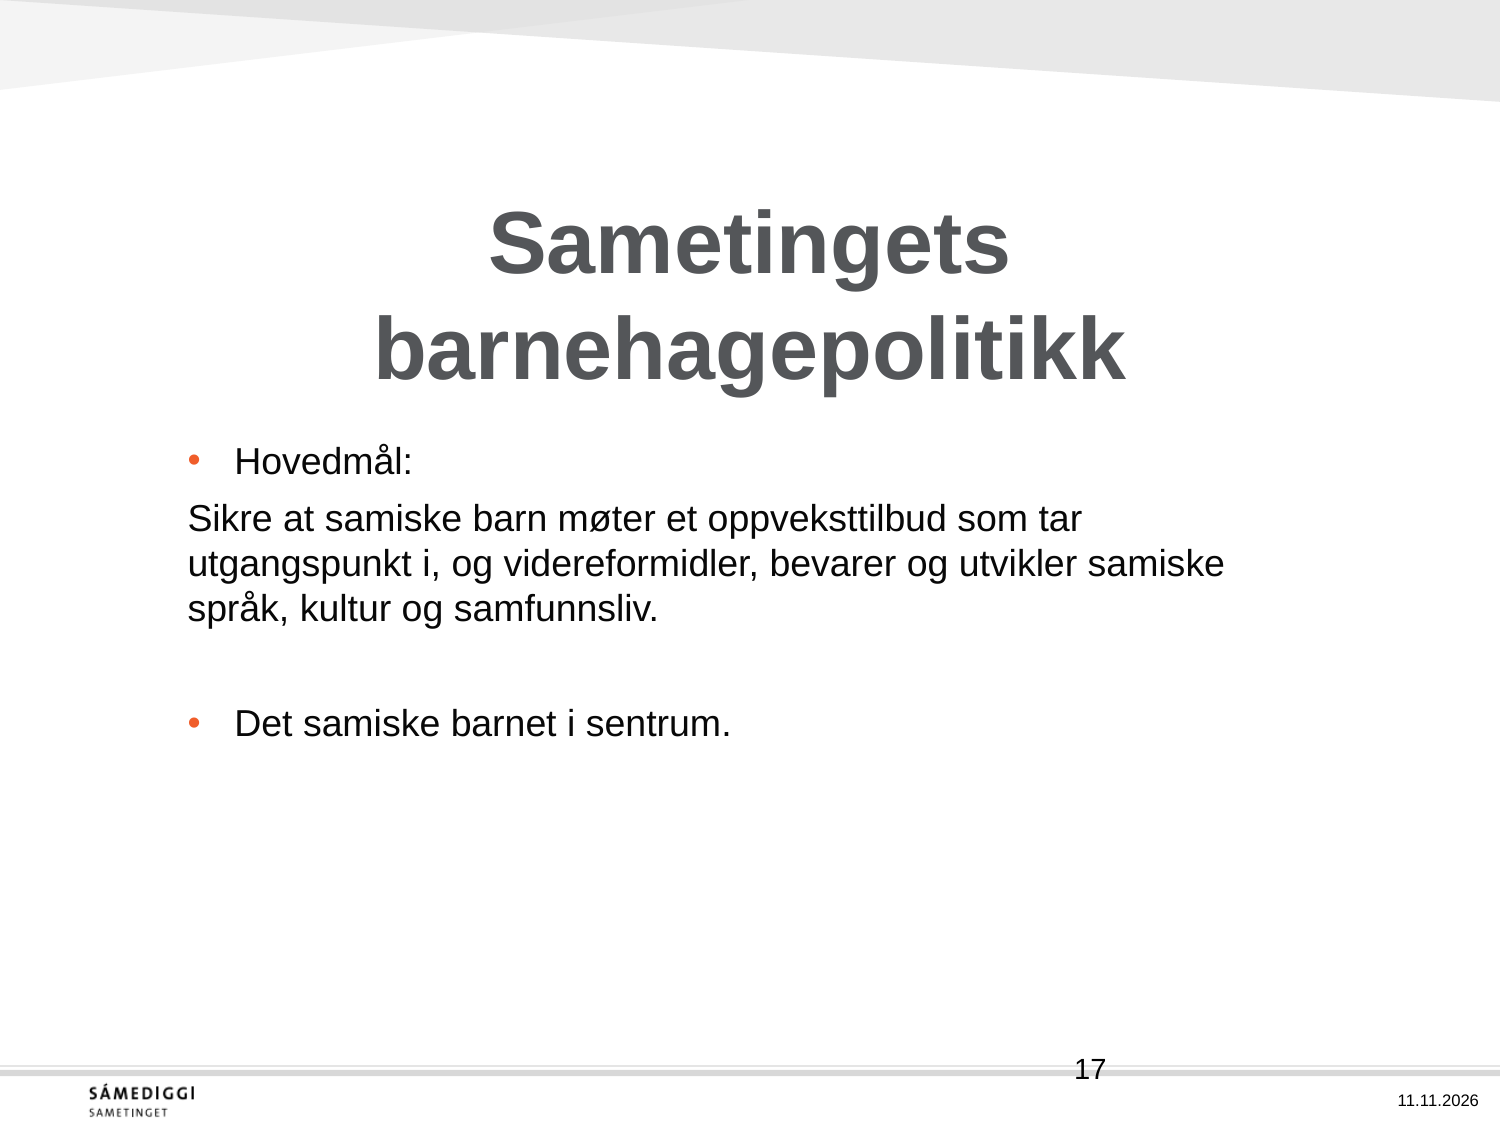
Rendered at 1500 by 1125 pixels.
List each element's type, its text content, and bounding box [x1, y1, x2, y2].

slide_number 17 [1059, 1042, 1397, 1103]
subtitle Hovedmål: Sikre at samiske barn møter et oppveksttilbud som tar utgangspunkt i, og videreformidler, bevarer og utvikler samiske språk, kultur og samfunnsliv. Det samiske barnet i sentrum. [187, 436, 1313, 863]
title Sametingets barnehagepolitikk [187, 183, 1313, 398]
footer [496, 1042, 1004, 1103]
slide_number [898, 1082, 1495, 1125]
